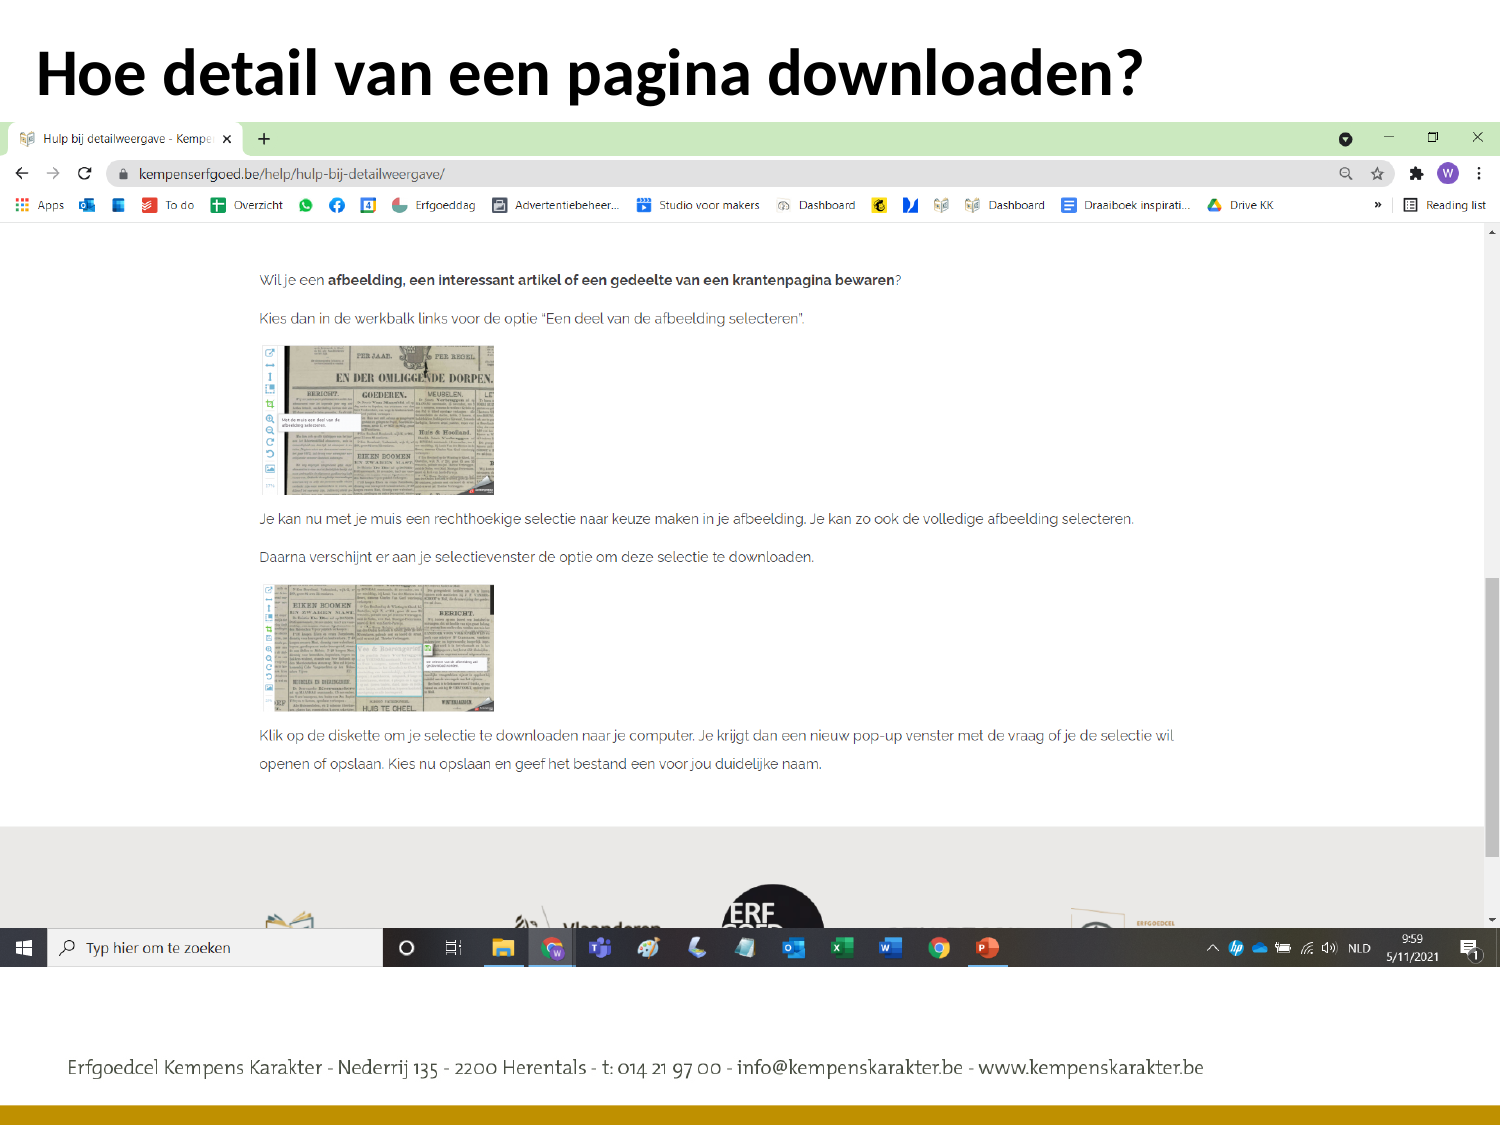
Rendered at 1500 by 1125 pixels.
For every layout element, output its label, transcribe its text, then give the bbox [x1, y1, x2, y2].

picture [0, 122, 1500, 967]
text_box Hoe detail van een pagina downloaden? [21, 21, 1284, 117]
picture [58, 1049, 1275, 1083]
